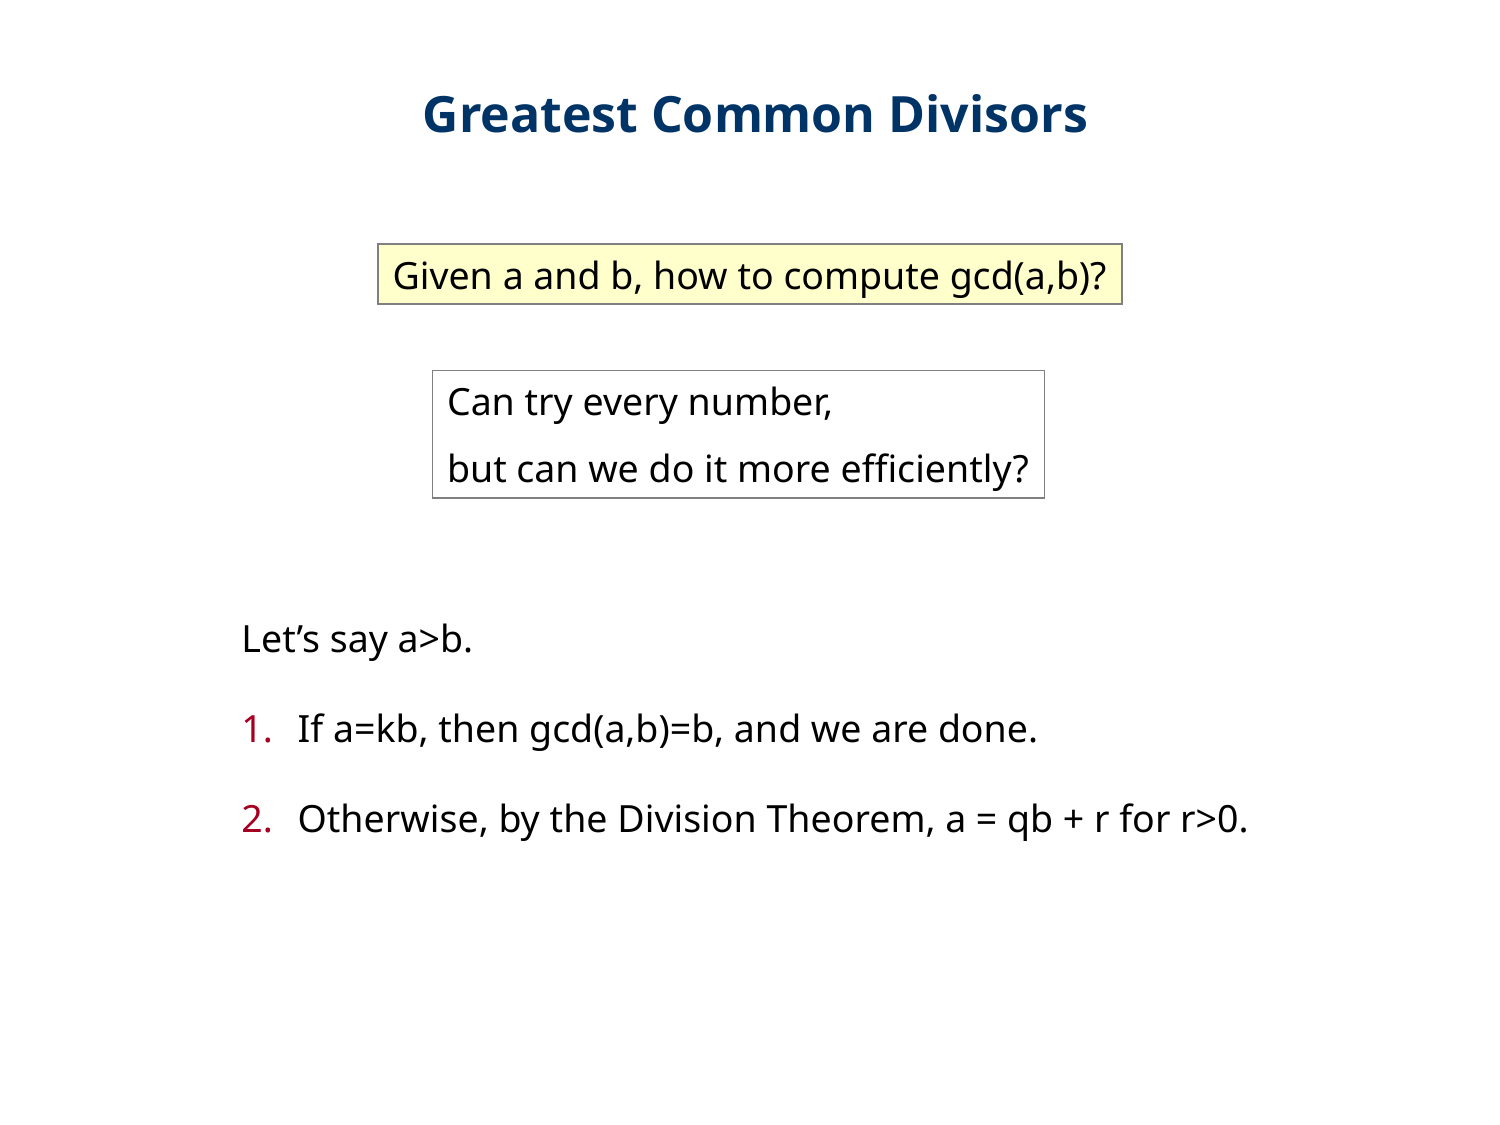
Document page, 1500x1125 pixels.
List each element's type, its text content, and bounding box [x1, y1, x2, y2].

text_box Let’s say a>b. If a=kb, then gcd(a,b)=b, and we are done. Otherwise, by the Division Theorem, a = qb + r for r>0. [226, 562, 1265, 848]
text_box Given a and b, how to compute gcd(a,b)? [378, 244, 1122, 304]
text_box Can try every number, but can we do it more efficiently? [432, 370, 1045, 498]
text_box Greatest Common Divisors [408, 74, 1103, 150]
